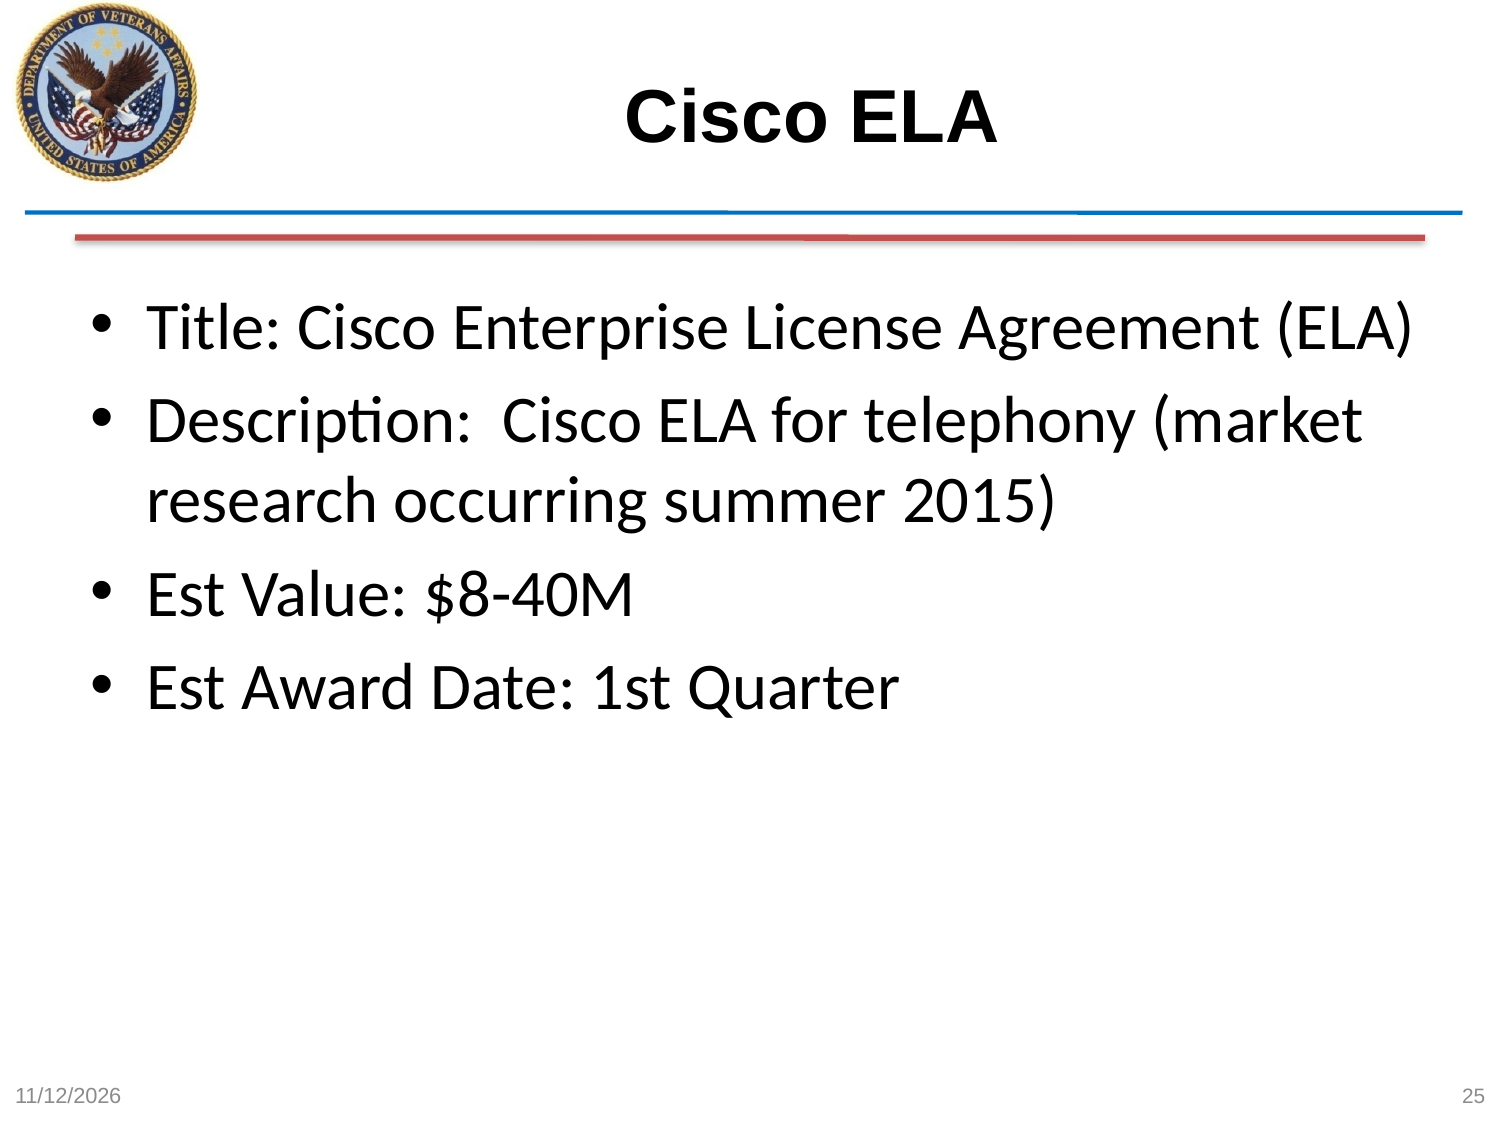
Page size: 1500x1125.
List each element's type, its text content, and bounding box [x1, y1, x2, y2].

picture [12, 0, 200, 188]
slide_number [0, 1065, 350, 1125]
list Title: Cisco Enterprise License Agreement (ELA) Description: Cisco ELA for telephony (market research occurring summer 2015) Est Value: $8-40M Est Award Date: 1st Quarter [75, 275, 1463, 1025]
title Cisco ELA [200, 24, 1425, 200]
slide_number 25 [1149, 1065, 1500, 1125]
